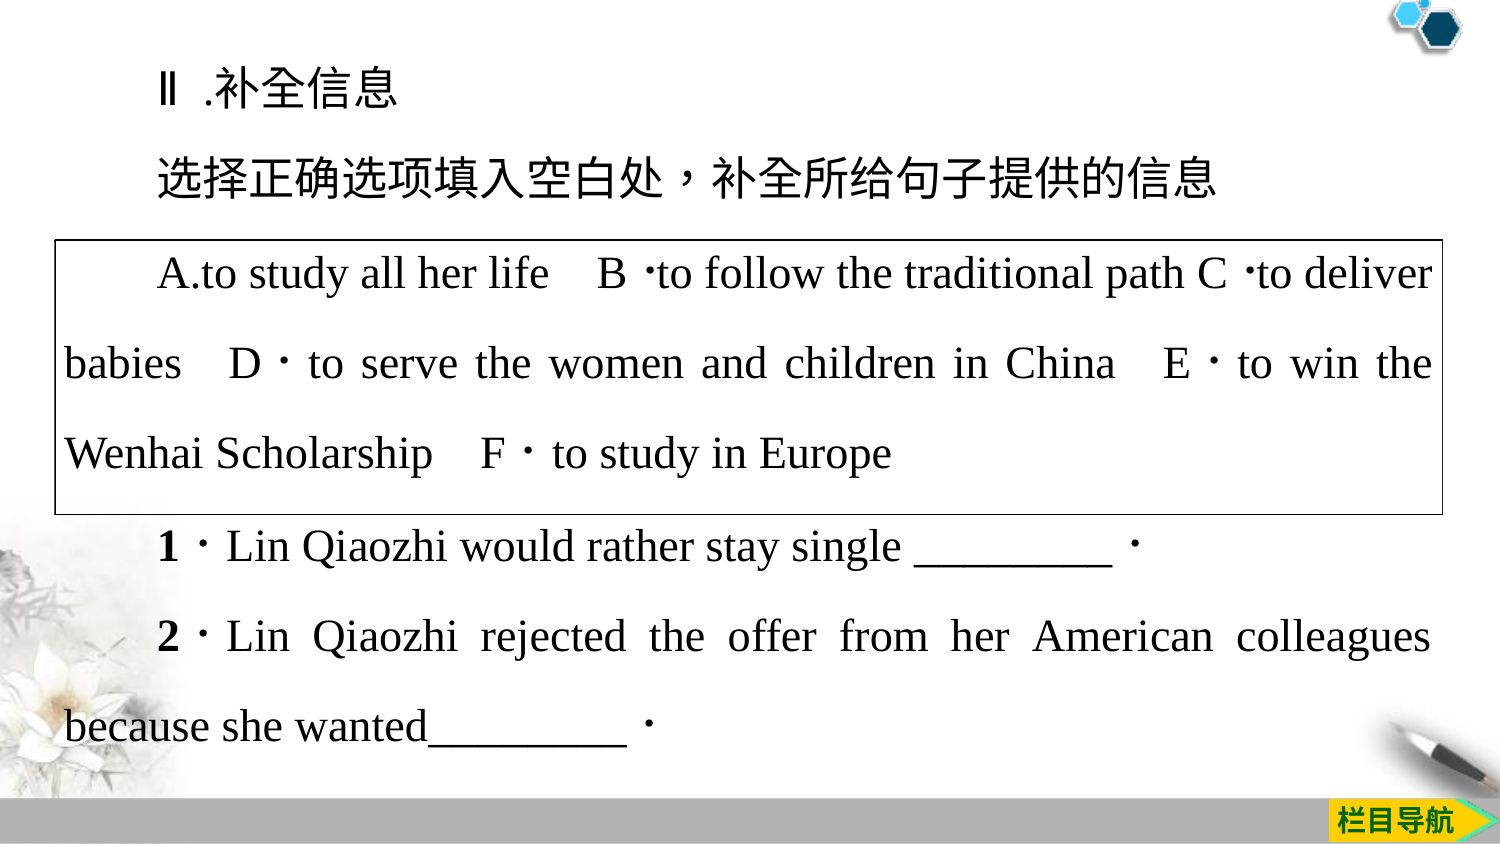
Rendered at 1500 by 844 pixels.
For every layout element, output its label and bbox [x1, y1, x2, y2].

picture [1329, 799, 1500, 842]
text_box [54, 59, 1446, 785]
picture [0, 0, 1500, 798]
